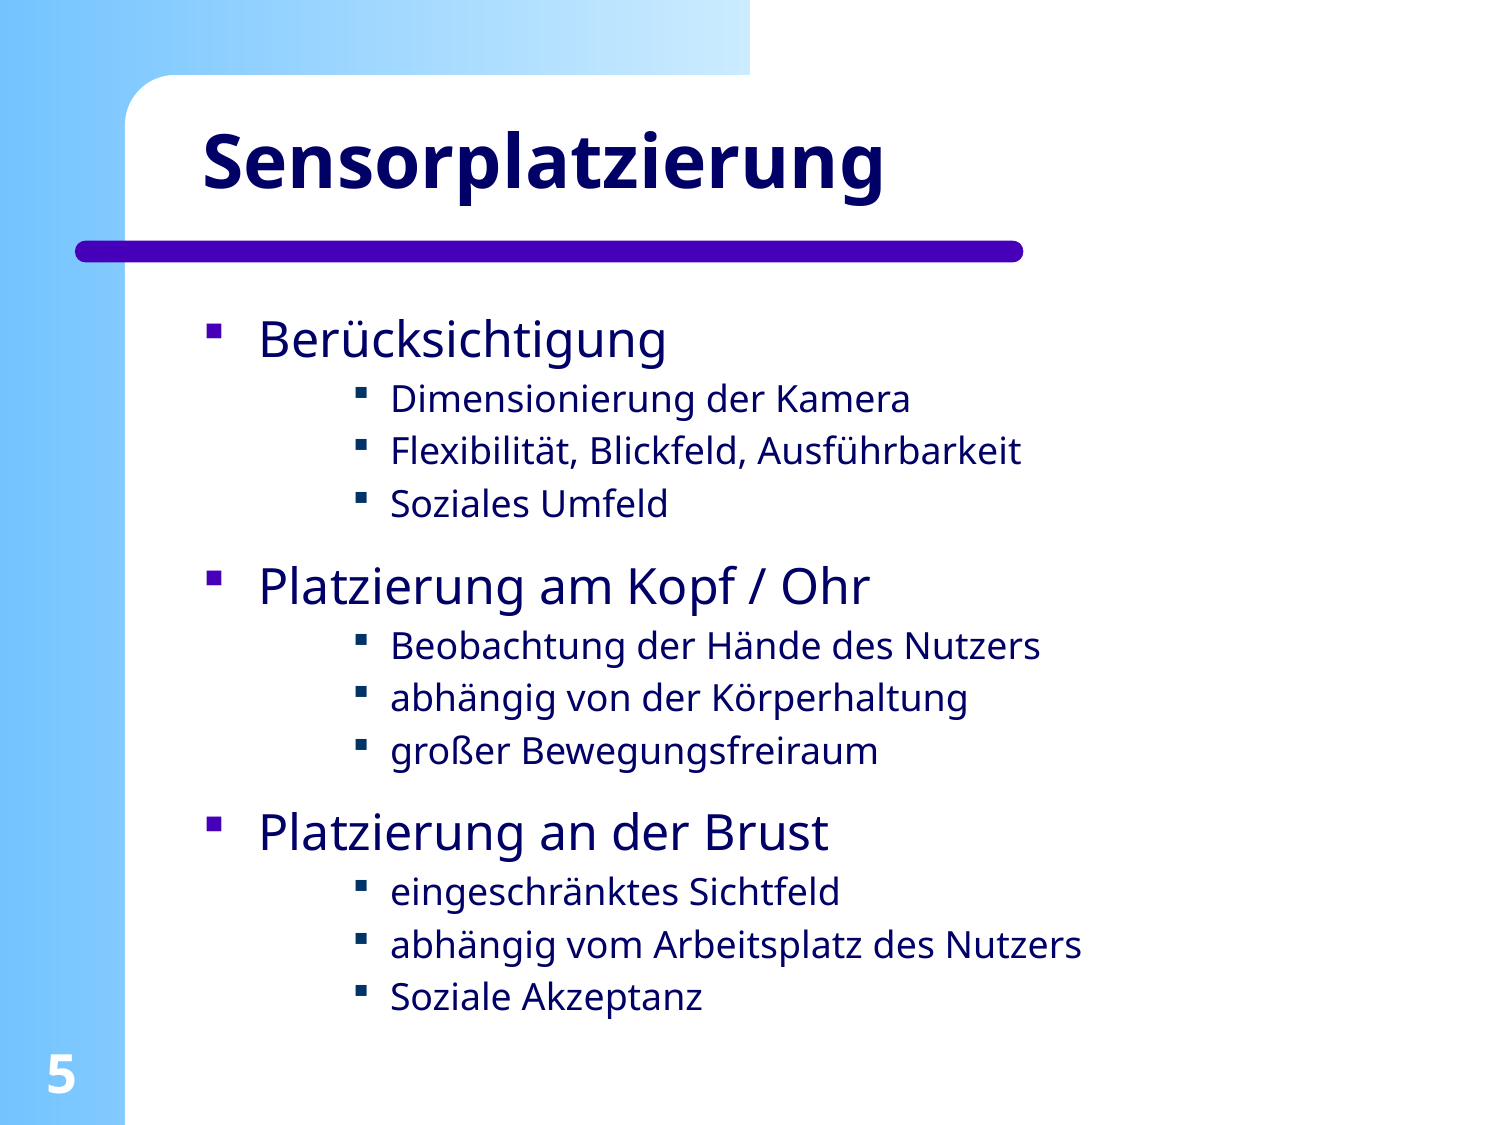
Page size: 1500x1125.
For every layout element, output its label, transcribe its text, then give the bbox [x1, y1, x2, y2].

slide_number 5 [0, 975, 126, 1122]
list Berücksichtigung Dimensionierung der Kamera Flexibilität, Blickfeld, Ausführbarkeit Soziales Umfeld Platzierung am Kopf / Ohr Beobachtung der Hände des Nutzers abhängig von der Körperhaltung großer Bewegungsfreiraum Platzierung an der Brust eingeschränktes Sichtfeld abhängig vom Arbeitsplatz des Nutzers Soziale Akzeptanz [187, 299, 1451, 1026]
title Sensorplatzierung [187, 99, 1500, 213]
